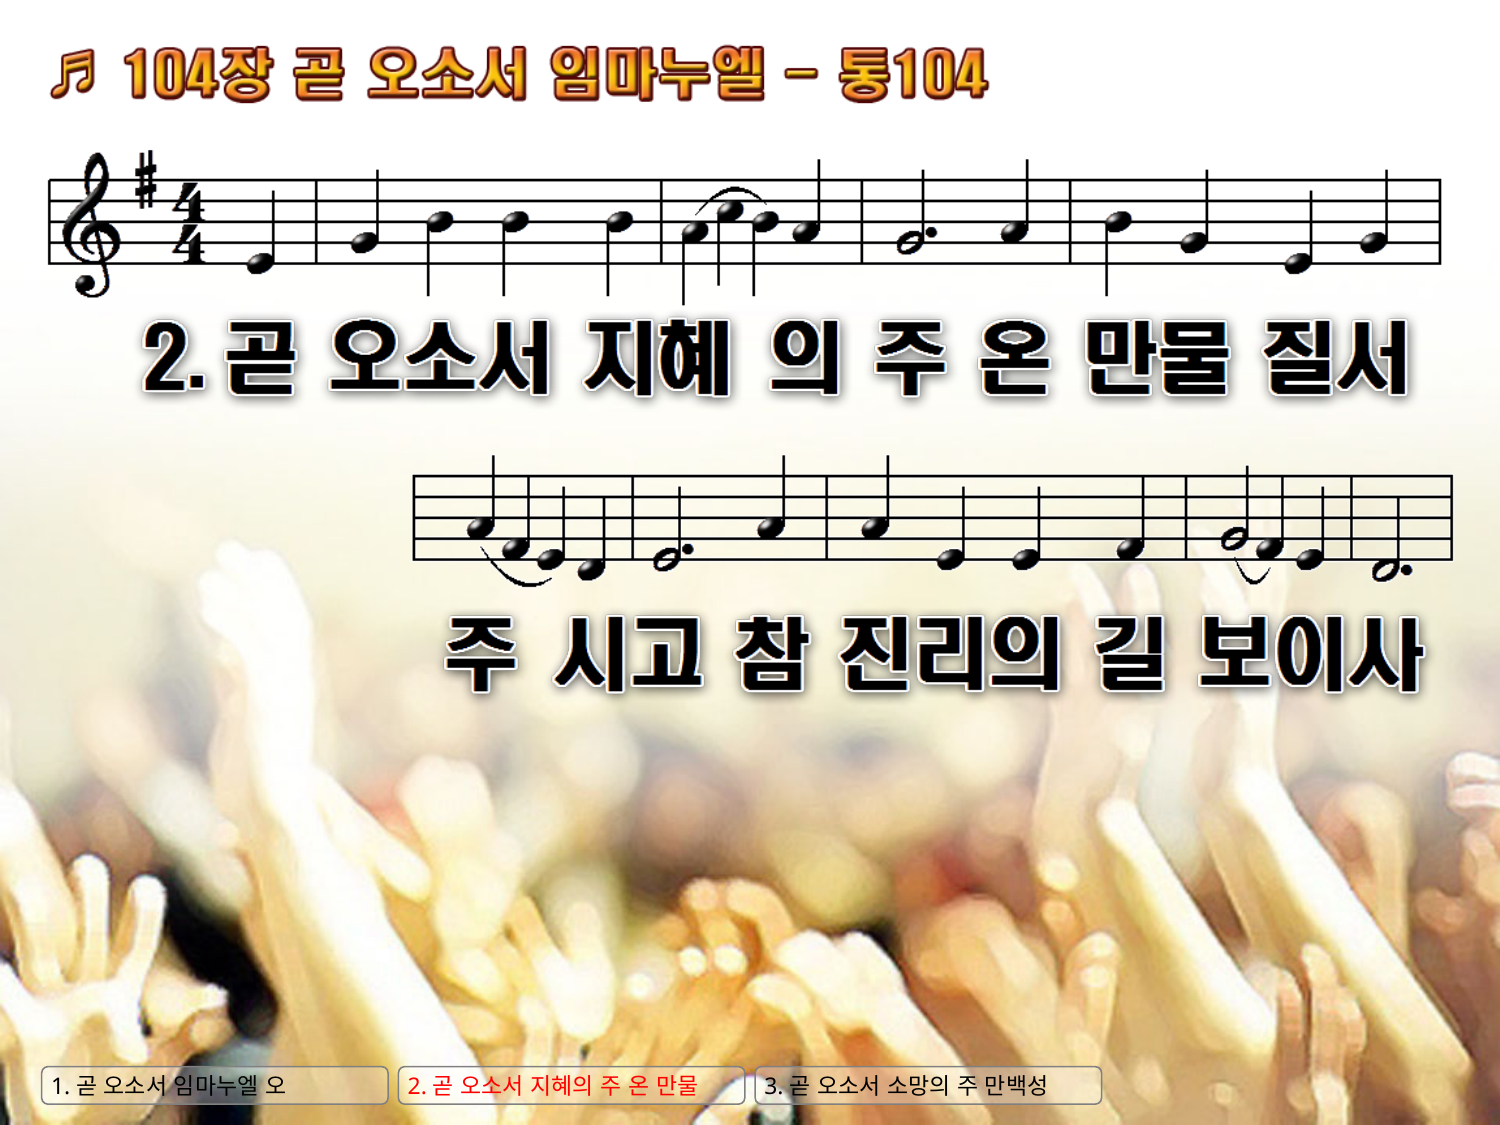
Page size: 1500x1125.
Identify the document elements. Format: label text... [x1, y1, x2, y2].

text_box 3.곧 오소서 소망의 주 만백성 [755, 1066, 1102, 1105]
text_box 2.곧 오소서 지혜의 주 온 만물 [398, 1066, 745, 1105]
picture [0, 0, 1500, 1125]
text_box 1.곧 오소서 임마누엘 오 [41, 1066, 389, 1105]
